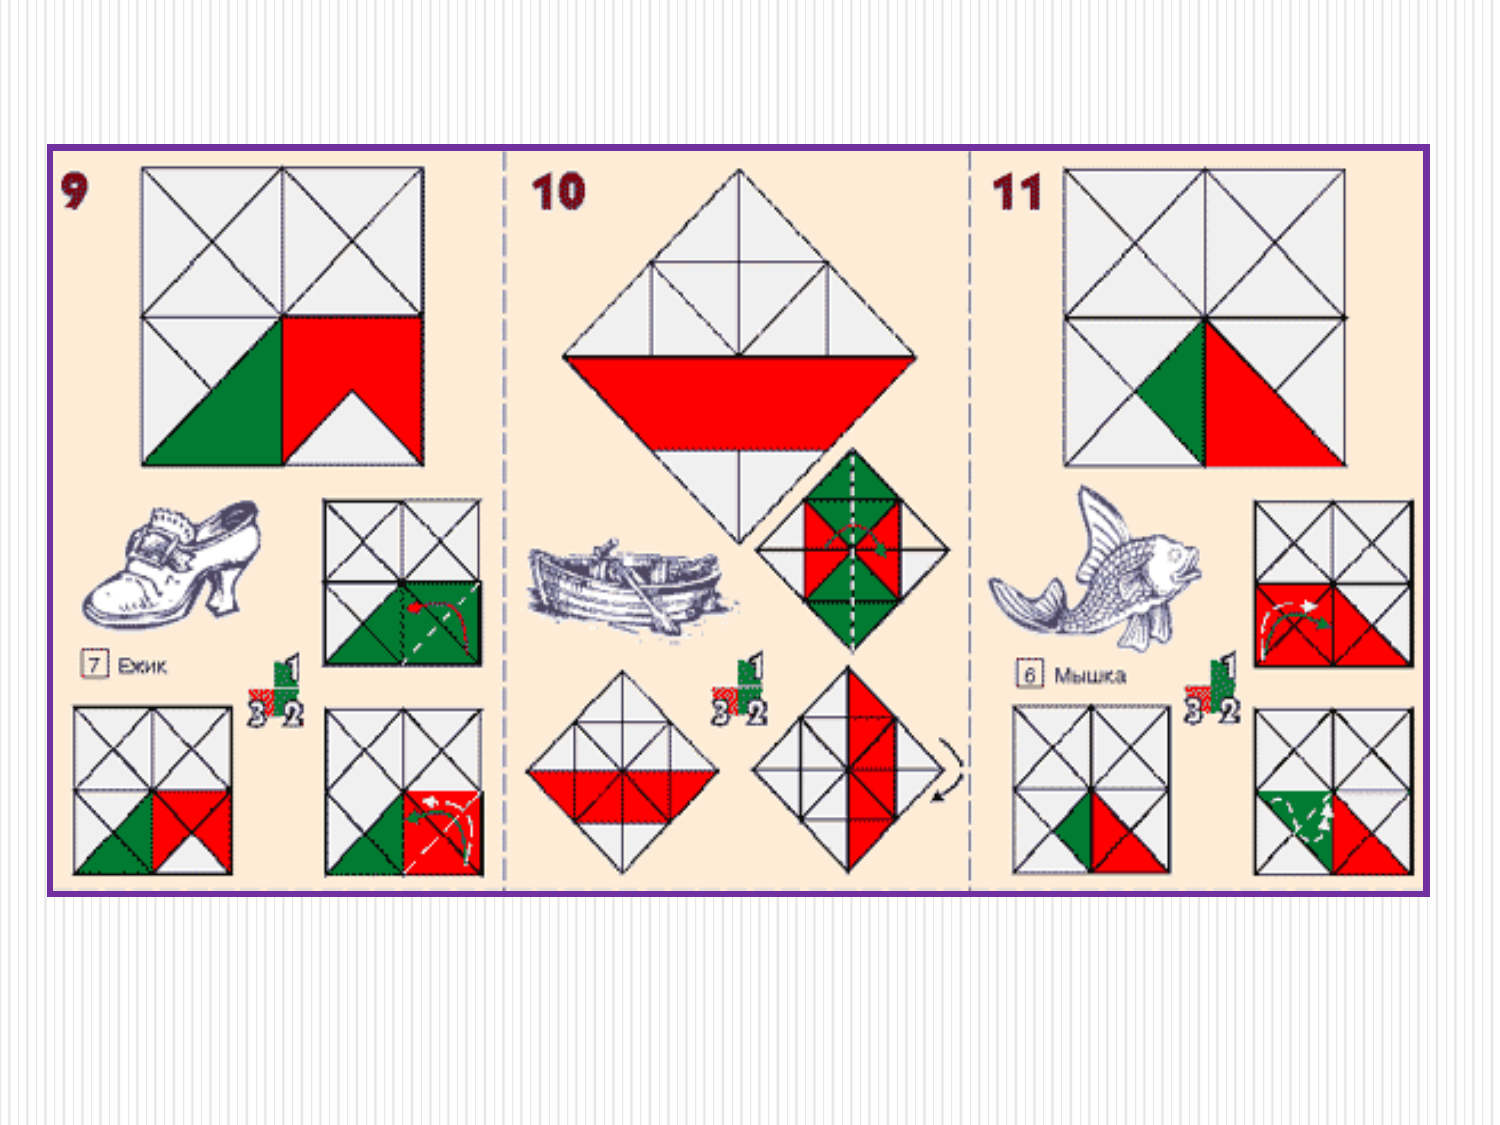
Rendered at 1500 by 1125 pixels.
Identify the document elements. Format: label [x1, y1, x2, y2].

picture [52, 150, 1424, 891]
